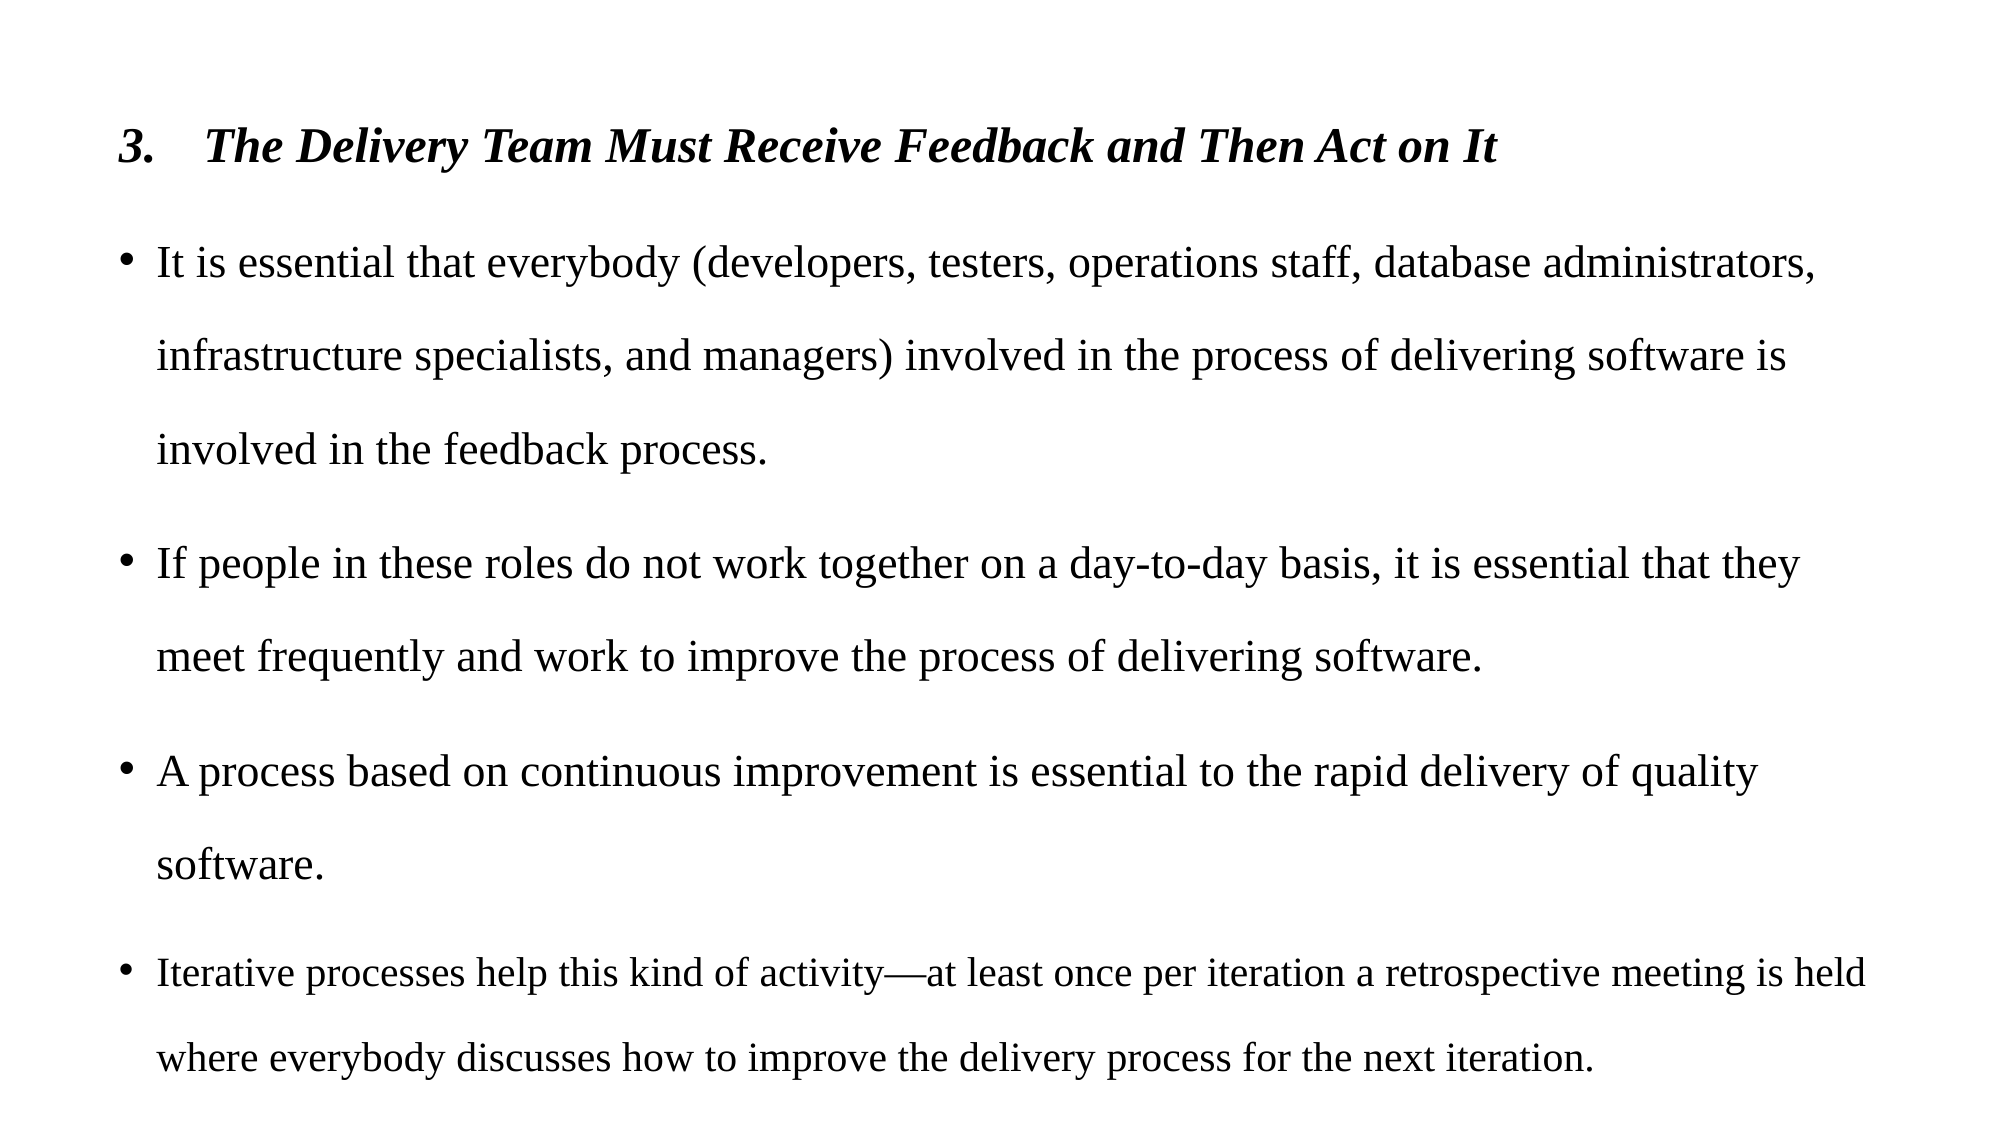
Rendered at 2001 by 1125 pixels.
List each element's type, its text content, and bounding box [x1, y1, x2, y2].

list The Delivery Team Must Receive Feedback and Then Act on It It is essential that everybody (developers, testers, operations staff, database administrators, infrastructure specialists, and managers) involved in the process of delivering software is involved in the feedback process. If people in these roles do not work together on a day-to-day basis, it is essential that they meet frequently and work to improve the process of delivering software. A process based on continuous improvement is essential to the rapid delivery of quality software. Iterative processes help this kind of activity—at least once per iteration a retrospective meeting is held where everybody discusses how to improve the delivery process for the next iteration. [103, 62, 1917, 1079]
